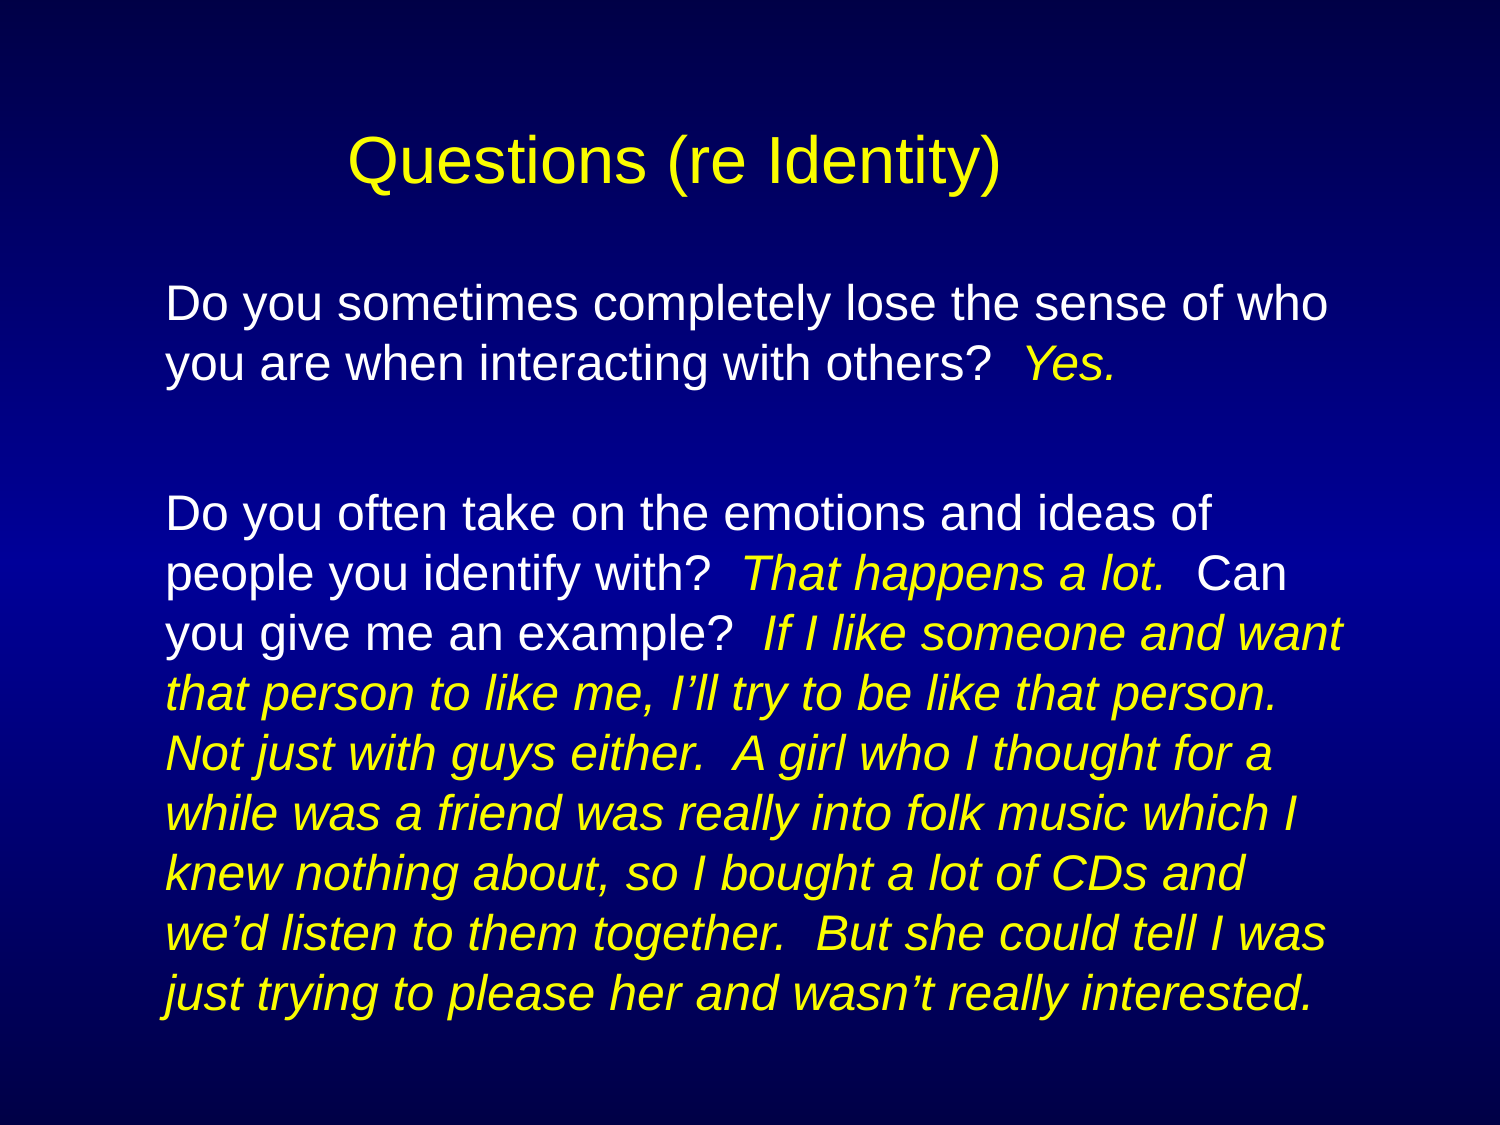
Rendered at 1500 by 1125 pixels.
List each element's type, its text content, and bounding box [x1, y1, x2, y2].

list Questions (re Identity) [332, 51, 1297, 262]
list Do you sometimes completely lose the sense of who you are when interacting with others? Yes. Do you often take on the emotions and ideas of people you identify with? That happens a lot. Can you give me an example? If I like someone and want that person to like me, I’ll try to be like that person. Not just with guys either. A girl who I thought for a while was a friend was really into folk music which I knew nothing about, so I bought a lot of CDs and we’d listen to them together. But she could tell I was just trying to please her and wasn’t really interested. [150, 262, 1375, 1009]
